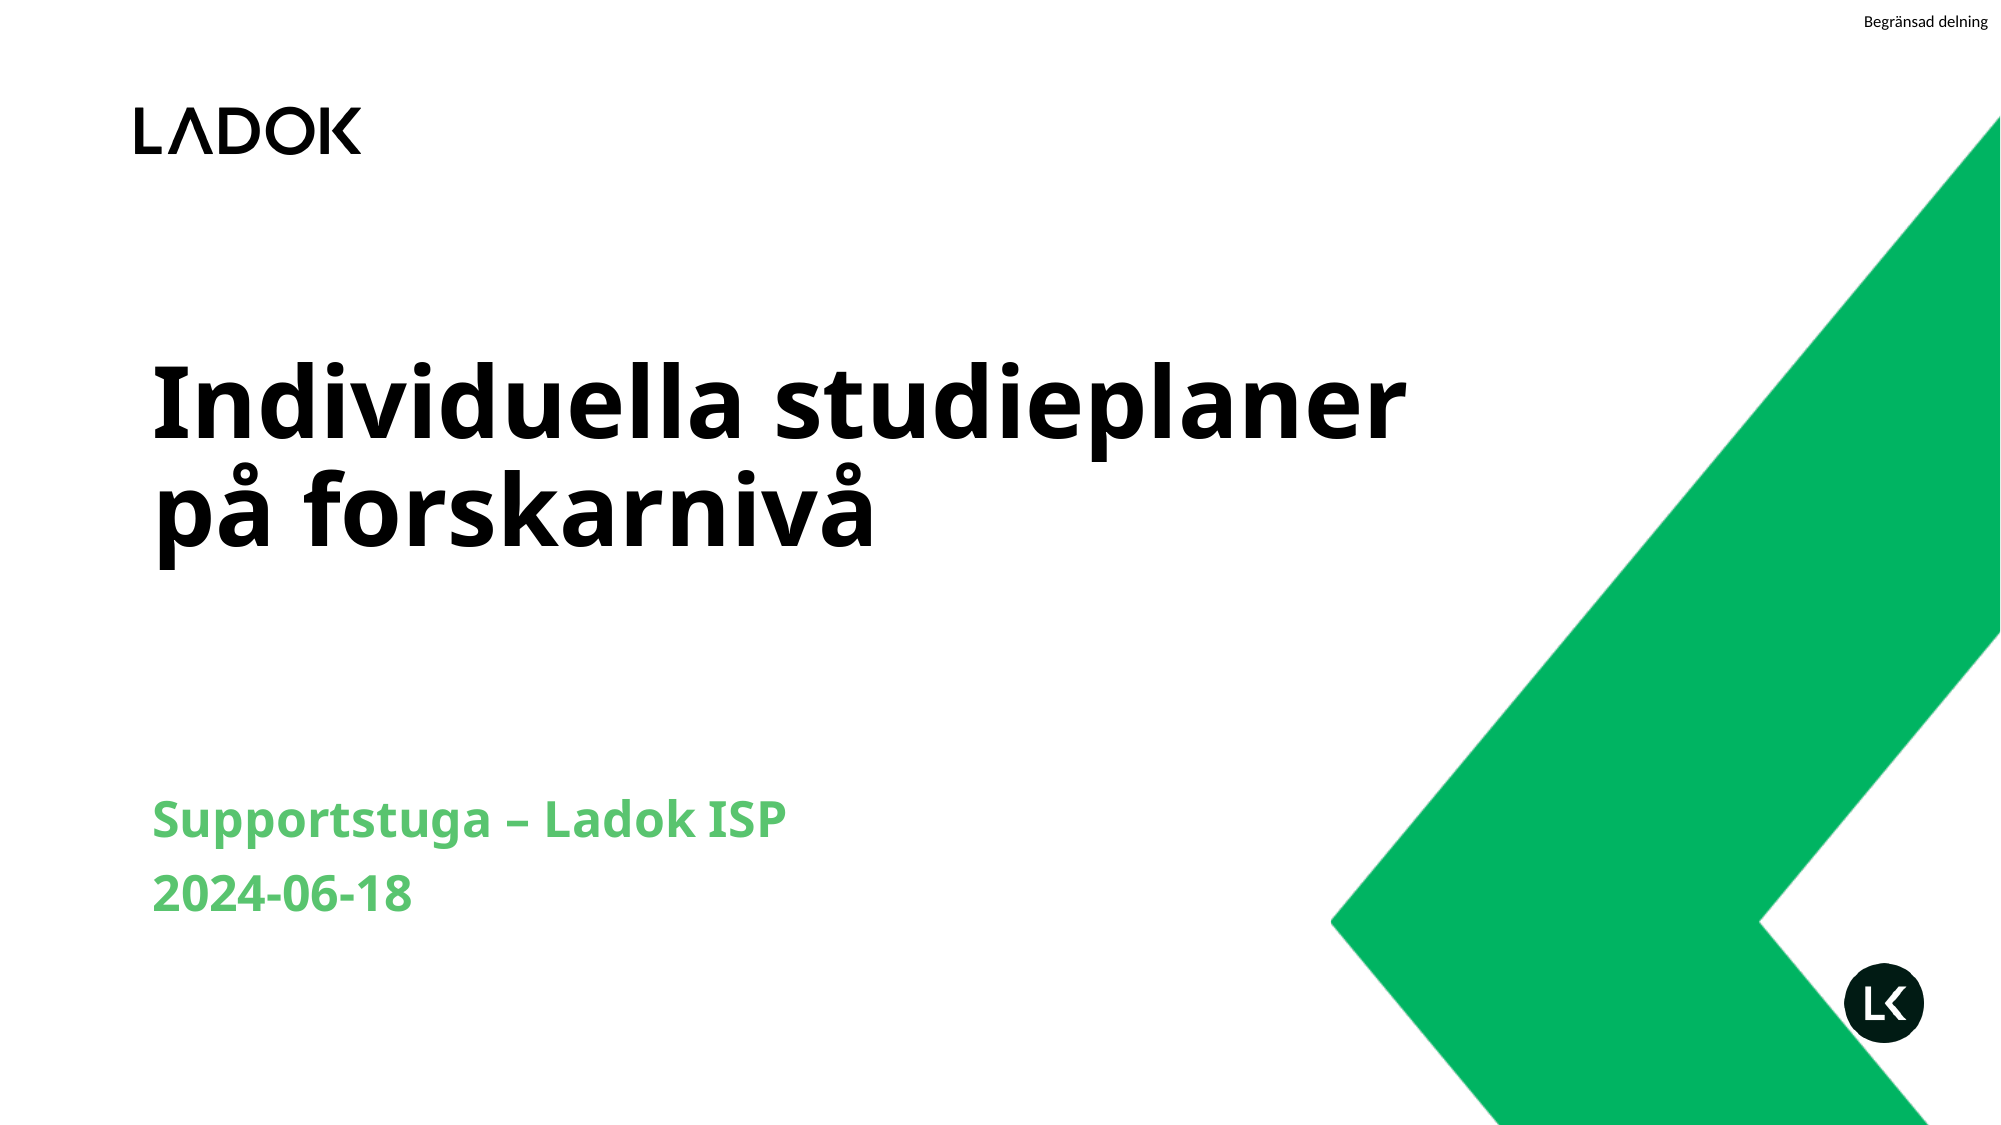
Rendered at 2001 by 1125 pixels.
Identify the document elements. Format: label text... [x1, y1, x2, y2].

picture [1844, 963, 1924, 1043]
title Individuella studieplaner på forskarnivå [137, 184, 1638, 576]
subtitle Supportstuga – Ladok ISP 2024-06-18 [137, 786, 1638, 1058]
picture [125, 94, 371, 167]
